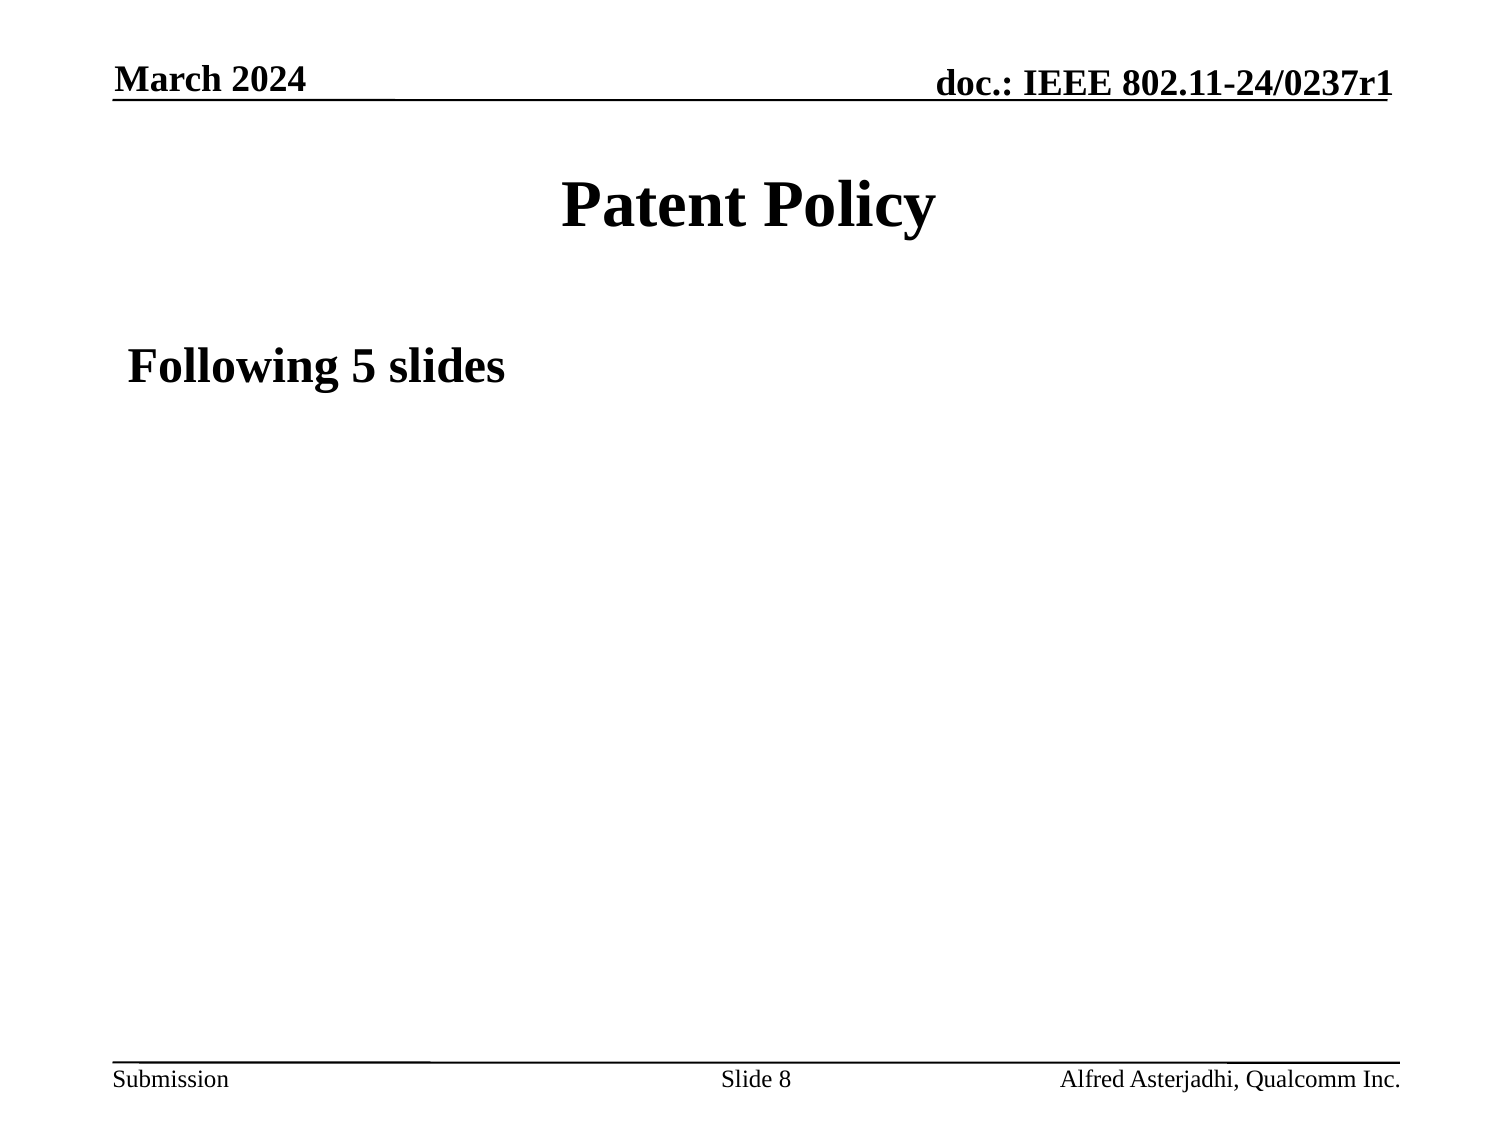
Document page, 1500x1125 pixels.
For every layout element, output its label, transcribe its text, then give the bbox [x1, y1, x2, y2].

title Patent Policy [112, 112, 1388, 288]
slide_number Slide 8 [712, 1061, 800, 1123]
list Following 5 slides [112, 324, 1388, 1000]
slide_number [114, 54, 493, 100]
footer Alfred Asterjadhi, Qualcomm Inc. [878, 1061, 1402, 1093]
